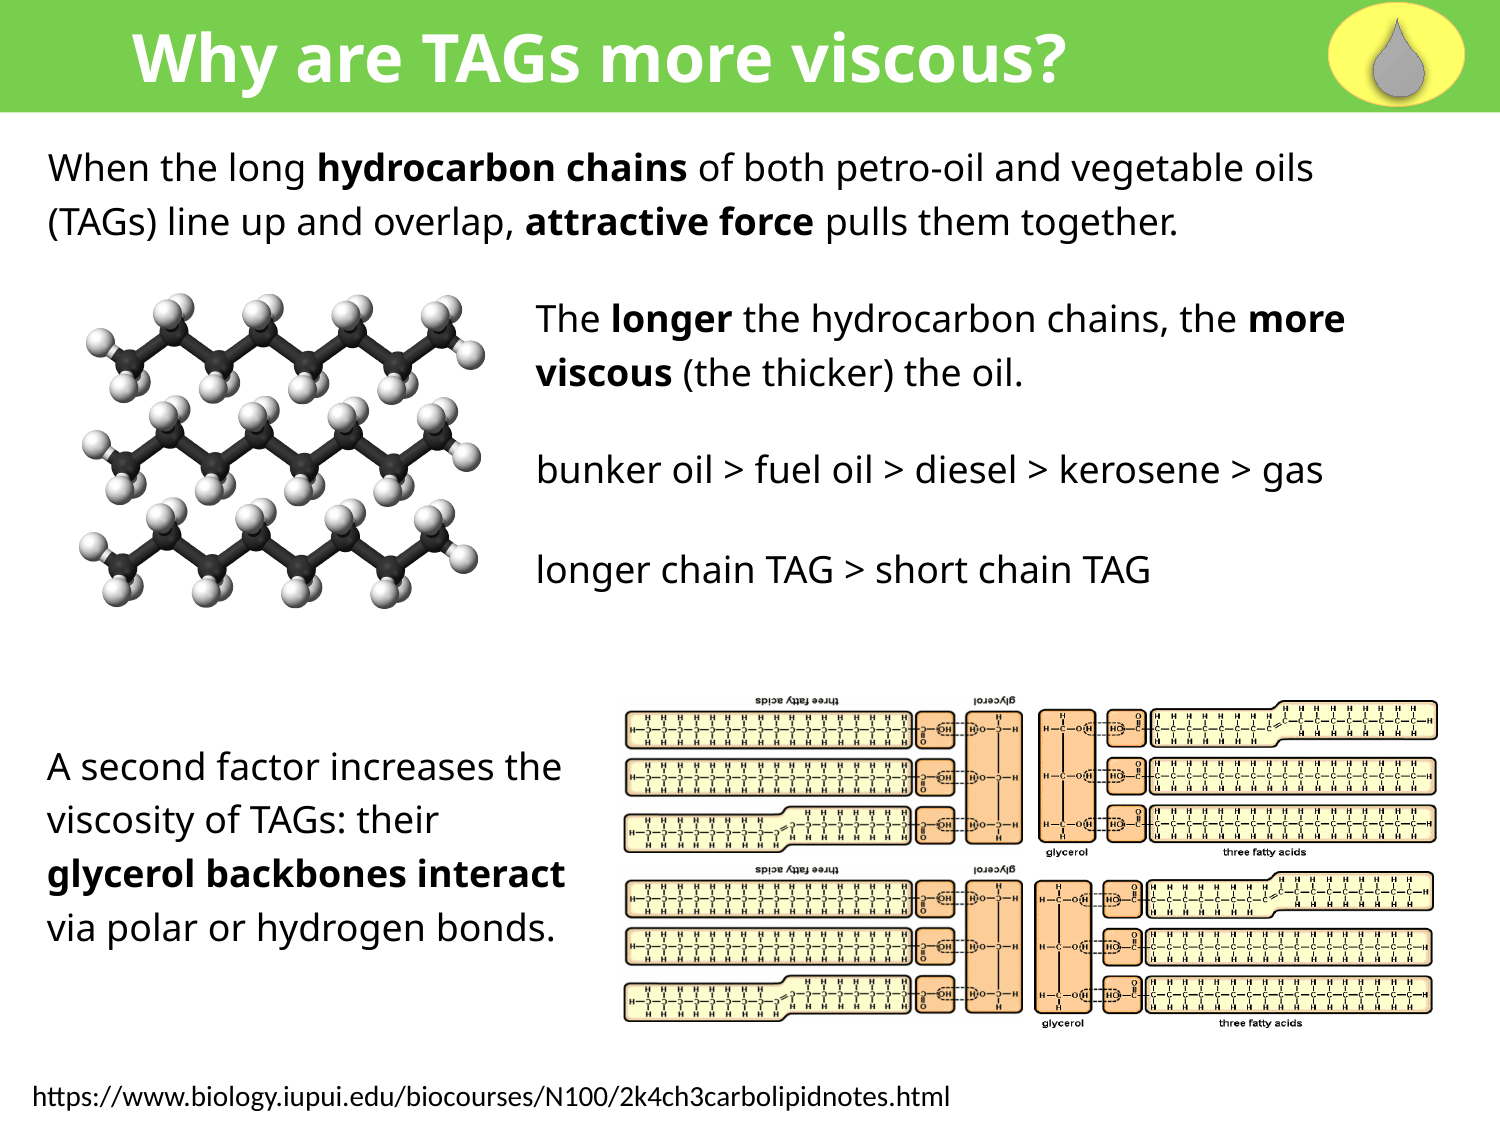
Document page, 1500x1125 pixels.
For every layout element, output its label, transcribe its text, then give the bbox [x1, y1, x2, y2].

picture [623, 865, 1023, 1022]
picture [1034, 871, 1434, 1028]
picture [623, 696, 1023, 853]
text_box bunker oil > fuel oil > diesel > kerosene > gas [520, 429, 1465, 499]
text_box The longer the hydrocarbon chains, the more viscous (the thicker) the oil. [520, 278, 1435, 401]
text_box [0, 0, 1500, 113]
text_box Why are TAGs more viscous? [117, 8, 1083, 103]
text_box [1328, 2, 1465, 107]
picture [1038, 700, 1438, 857]
text_box A second factor increases the viscosity of TAGs: their glycerol backbones interact via polar or hydrogen bonds. [32, 726, 590, 957]
picture [67, 282, 496, 620]
text_box When the long hydrocarbon chains of both petro-oil and vegetable oils (TAGs) line up and overlap, attractive force pulls them together. [33, 127, 1435, 251]
text_box longer chain TAG > short chain TAG [520, 529, 1435, 598]
text_box https://www.biology.iupui.edu/biocourses/N100/2k4ch3carbolipidnotes.html [17, 1070, 967, 1120]
